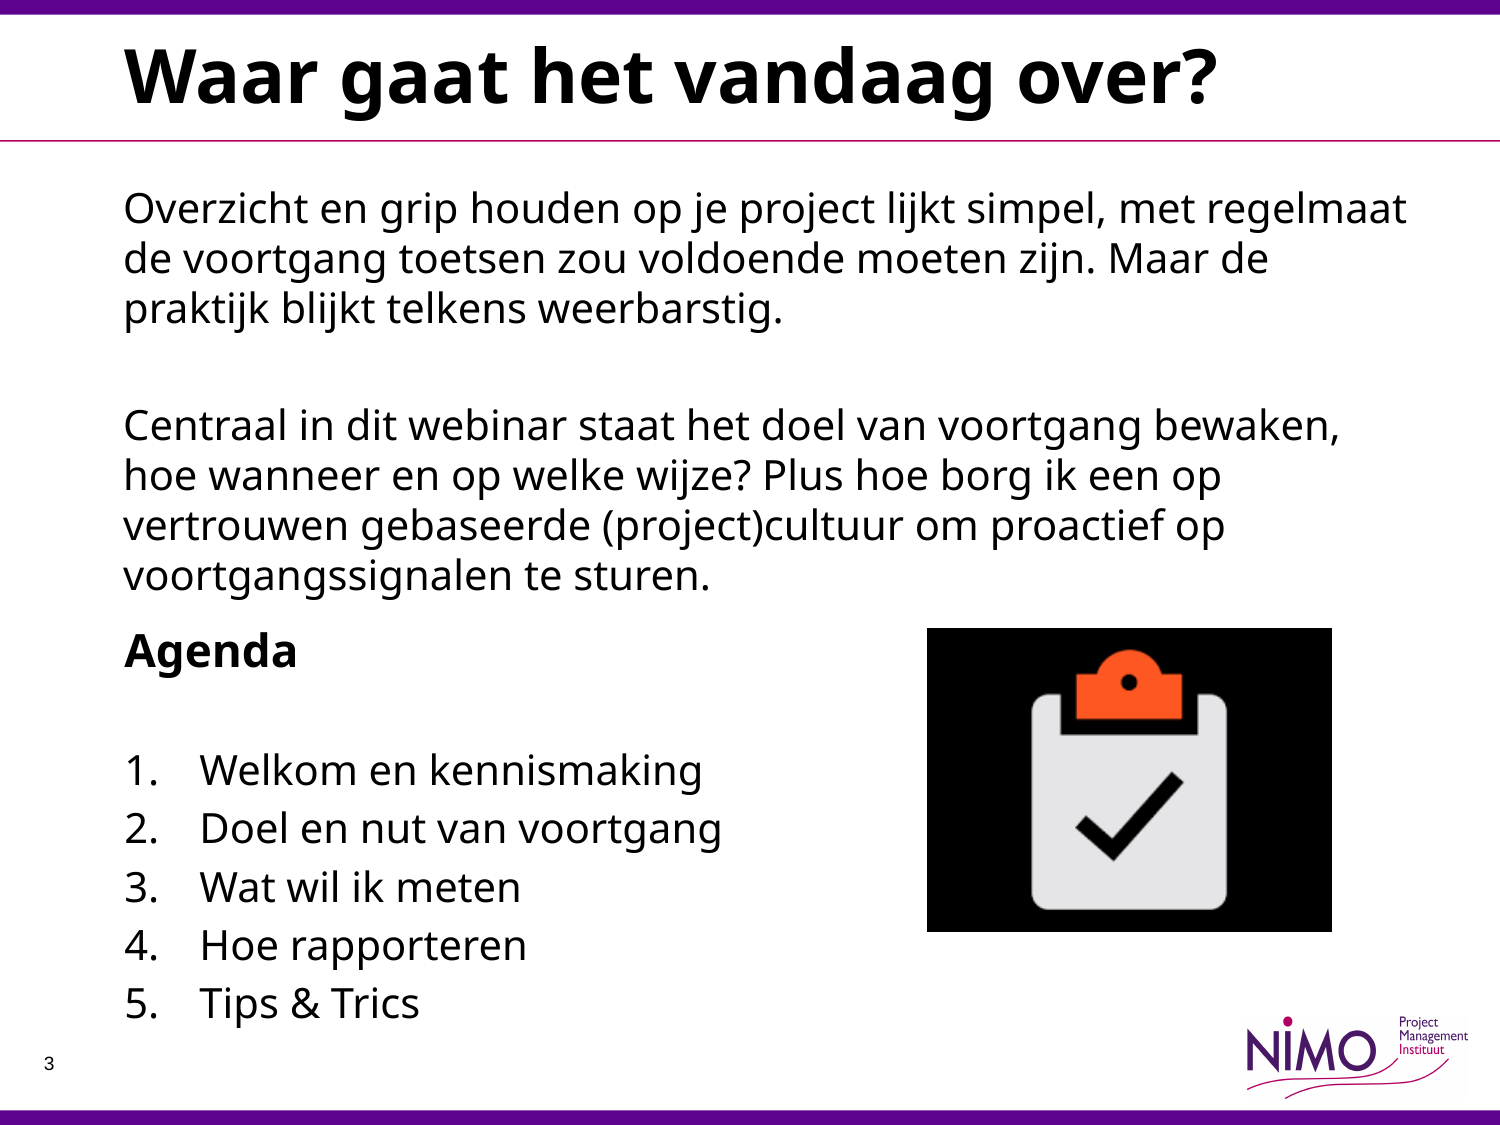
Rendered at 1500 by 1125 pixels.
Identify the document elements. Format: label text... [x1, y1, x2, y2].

list Agenda Welkom en kennismaking Doel en nut van voortgang Wat wil ik meten Hoe rapporteren Tips & Trics [109, 614, 945, 1051]
title Waar gaat het vandaag over? [109, 10, 1500, 137]
picture [927, 628, 1333, 932]
picture [1243, 1014, 1468, 1099]
text_box Overzicht en grip houden op je project lijkt simpel, met regelmaat de voortgang toetsen zou voldoende moeten zijn. Maar de praktijk blijkt telkens weerbarstig. Centraal in dit webinar staat het doel van voortgang bewaken, hoe wanneer en op welke wijze? Plus hoe borg ik een op vertrouwen gebaseerde (project)cultuur om proactief op voortgangssignalen te sturen. [109, 174, 1440, 576]
